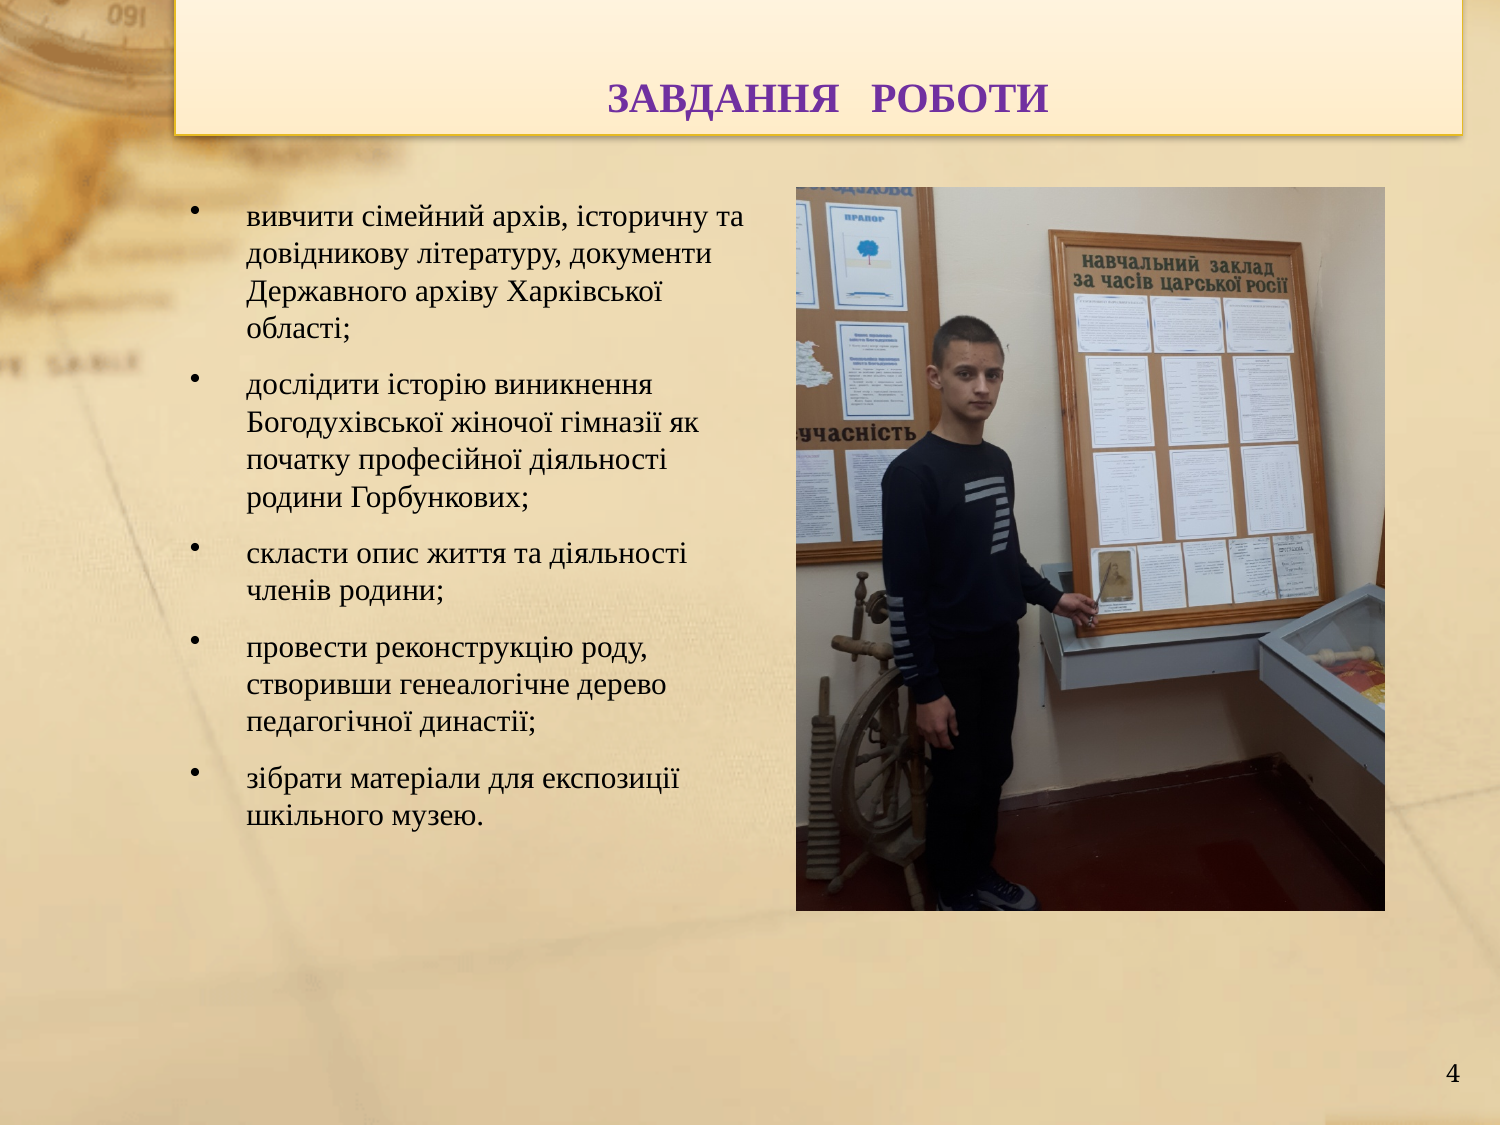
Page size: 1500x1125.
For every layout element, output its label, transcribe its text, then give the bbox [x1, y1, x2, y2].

slide_number 4 [1262, 1049, 1476, 1103]
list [796, 187, 1385, 911]
list вивчити сімейний архів, історичну та довідникову літературу, документи Державного архіву Харківської області; дослідити історію виникнення Богодухівської жіночої гімназії як початку професійної діяльності родини Горбункових; скласти опис життя та діяльності членів родини; провести реконструкцію роду, створивши генеалогічне дерево педагогічної династії; зібрати матеріали для експозиції шкільного музею. [174, 187, 763, 915]
title завдання роботи [174, 0, 1463, 136]
picture [0, 0, 1500, 1125]
